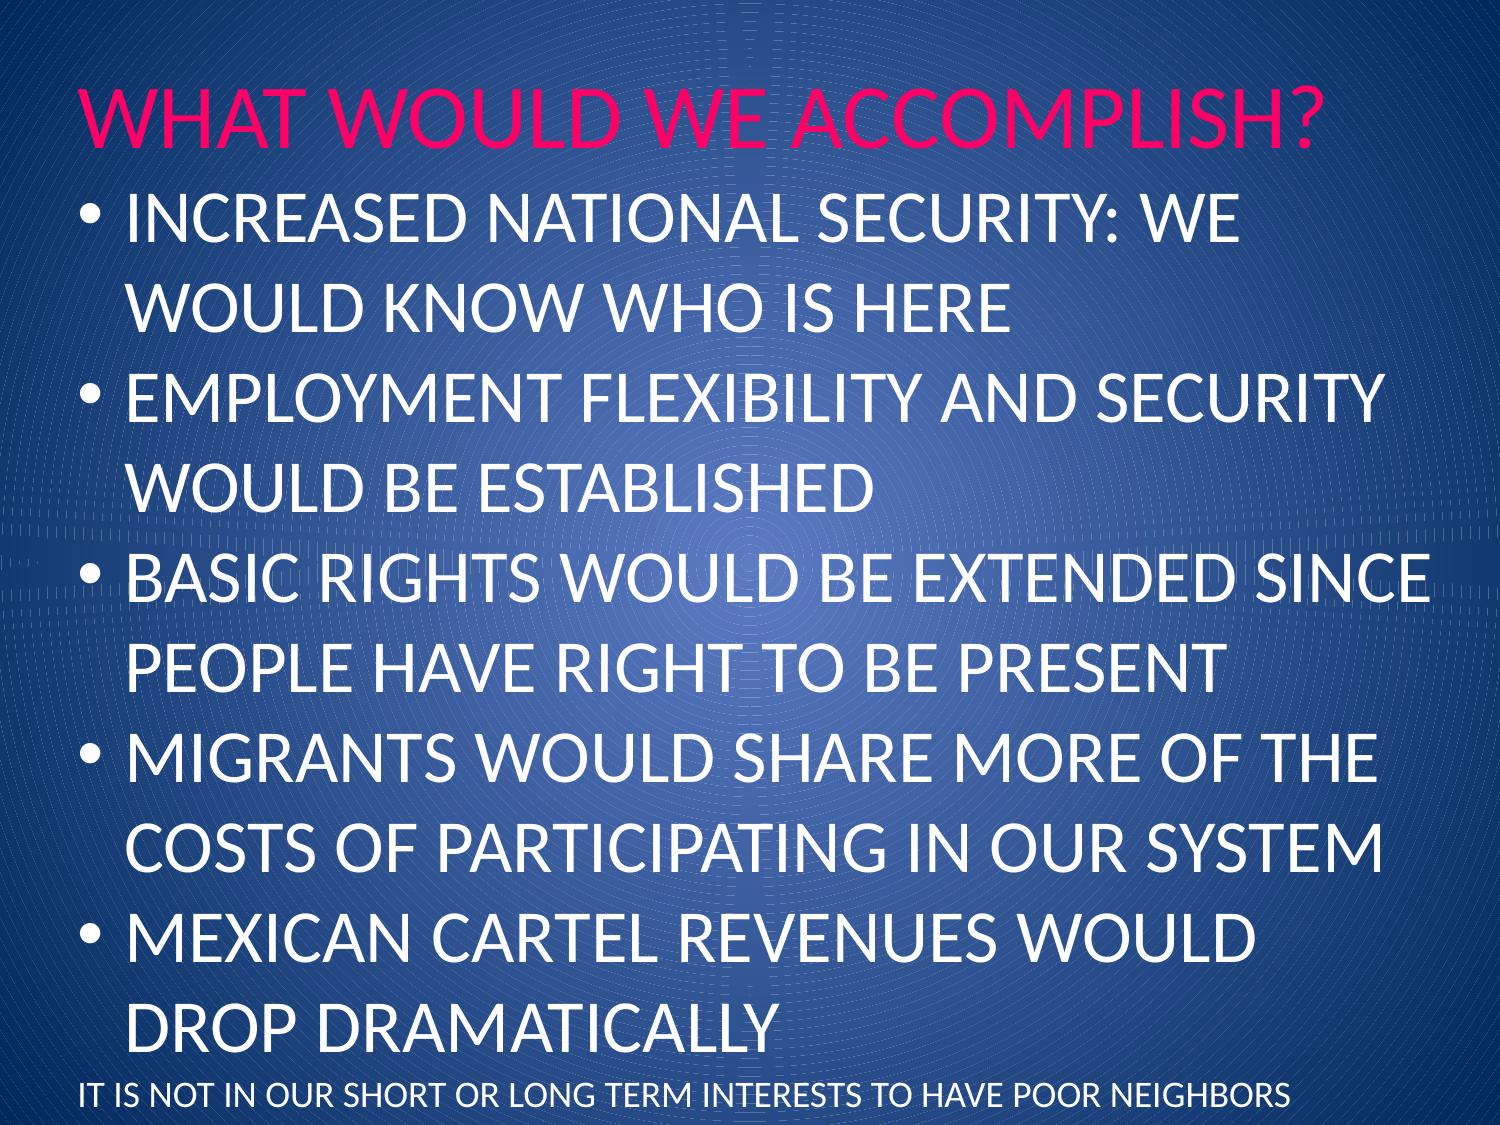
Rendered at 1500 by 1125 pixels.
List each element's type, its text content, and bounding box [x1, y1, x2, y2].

text_box IT IS NOT IN OUR SHORT OR LONG TERM INTERESTS TO HAVE POOR NEIGHBORS [62, 1062, 1450, 1123]
text_box WHAT WOULD WE ACCOMPLISH? INCREASED NATIONAL SECURITY: WE WOULD KNOW WHO IS HERE EMPLOYMENT FLEXIBILITY AND SECURITY WOULD BE ESTABLISHED BASIC RIGHTS WOULD BE EXTENDED SINCE PEOPLE HAVE RIGHT TO BE PRESENT MIGRANTS WOULD SHARE MORE OF THE COSTS OF PARTICIPATING IN OUR SYSTEM MEXICAN CARTEL REVENUES WOULD DROP DRAMATICALLY [62, 49, 1450, 1062]
